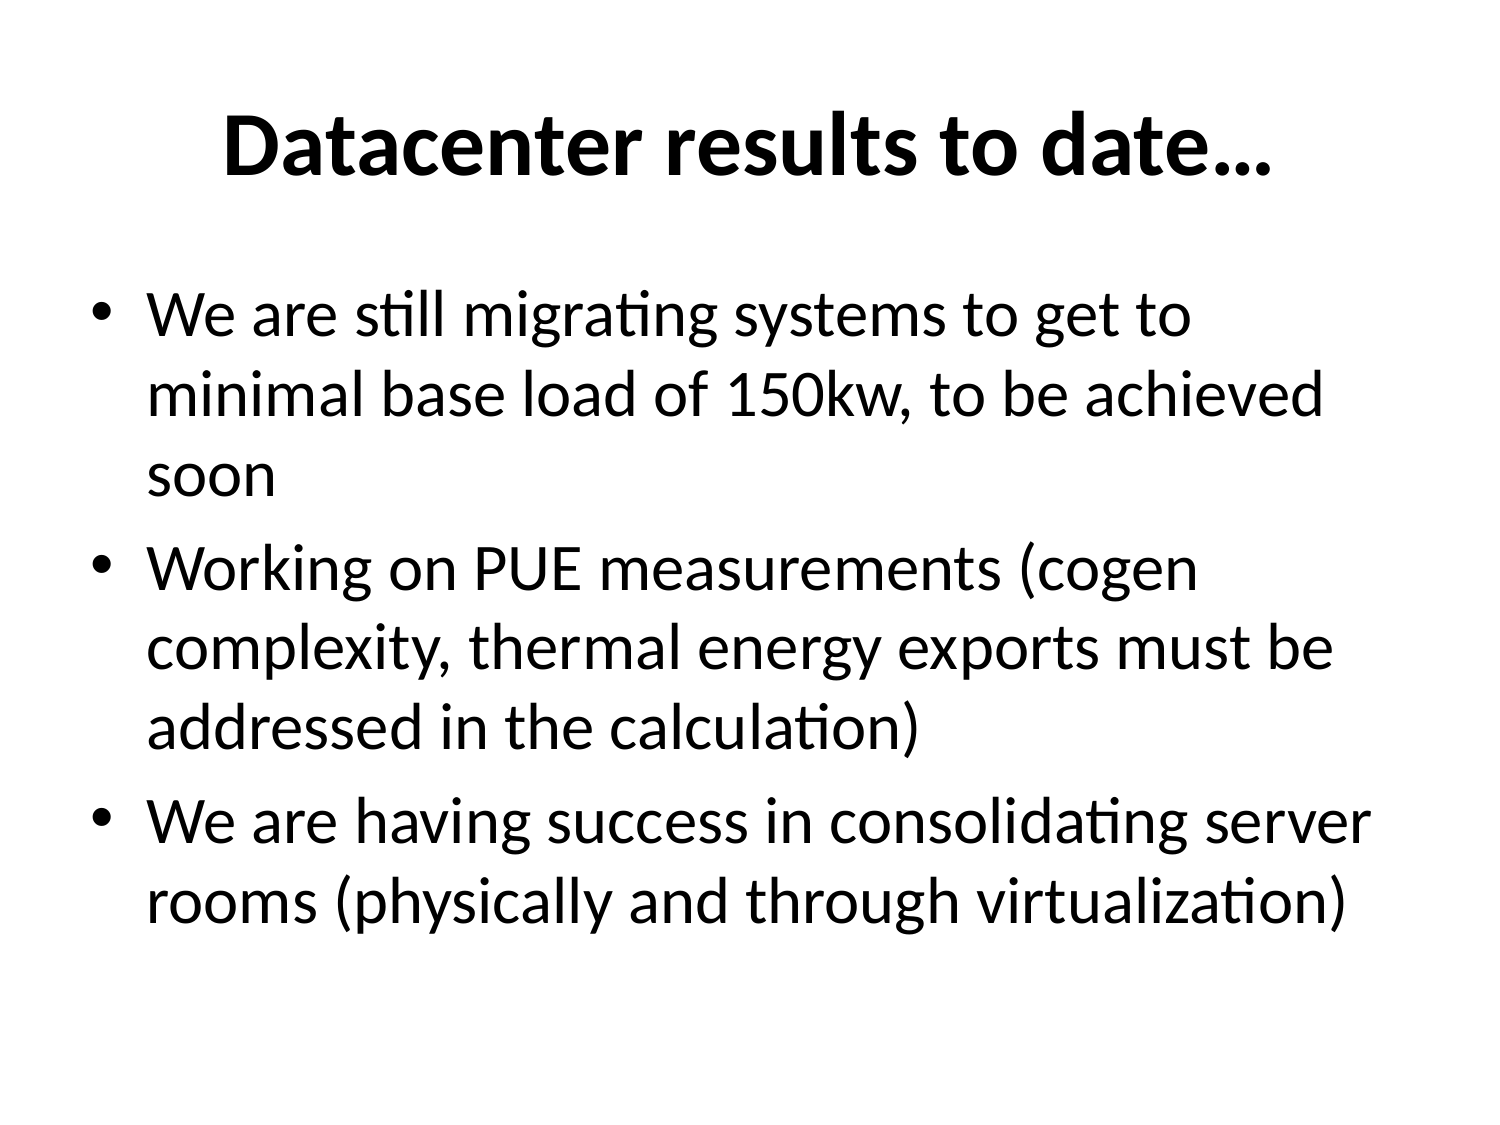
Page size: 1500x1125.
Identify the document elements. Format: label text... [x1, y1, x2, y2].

title Datacenter results to date… [74, 44, 1426, 233]
list We are still migrating systems to get to minimal base load of 150kw, to be achieved soon Working on PUE measurements (cogen complexity, thermal energy exports must be addressed in the calculation) We are having success in consolidating server rooms (physically and through virtualization) [74, 262, 1426, 1006]
